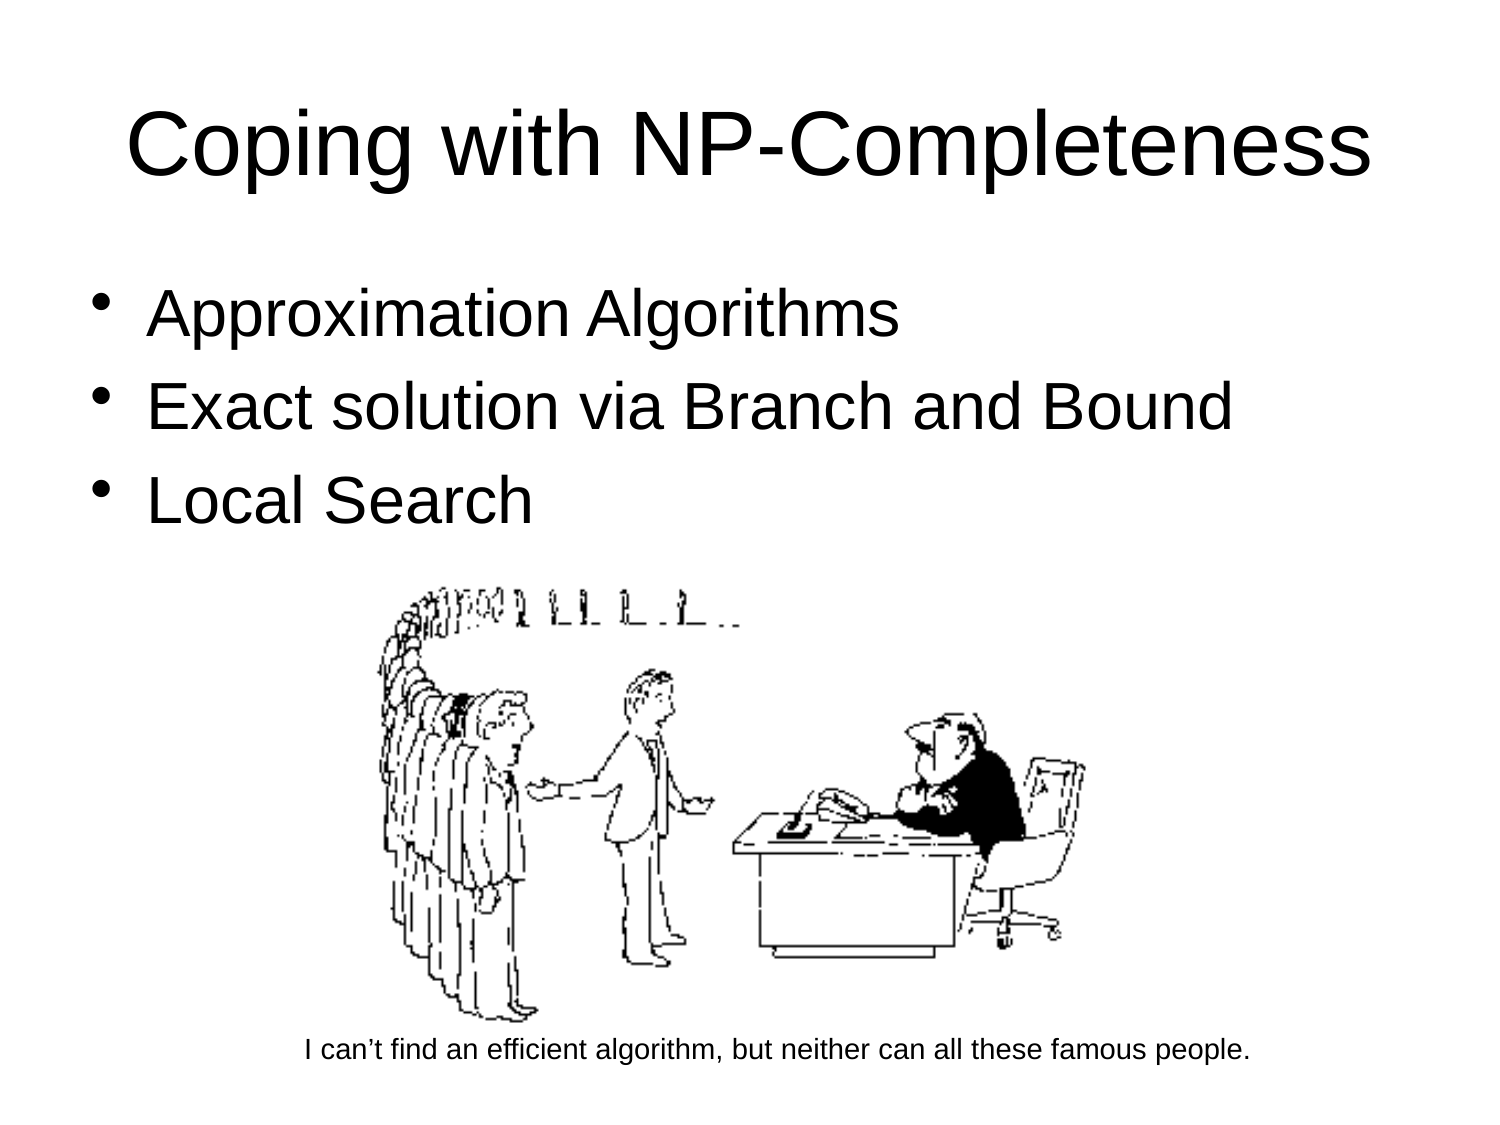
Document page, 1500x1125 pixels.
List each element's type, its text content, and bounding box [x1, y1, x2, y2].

list Approximation Algorithms Exact solution via Branch and Bound Local Search [75, 262, 1425, 1005]
text_box I can’t find an efficient algorithm, but neither can all these famous people. [289, 1022, 1500, 1073]
title Coping with NP-Completeness [75, 45, 1425, 233]
picture [313, 549, 1161, 1049]
